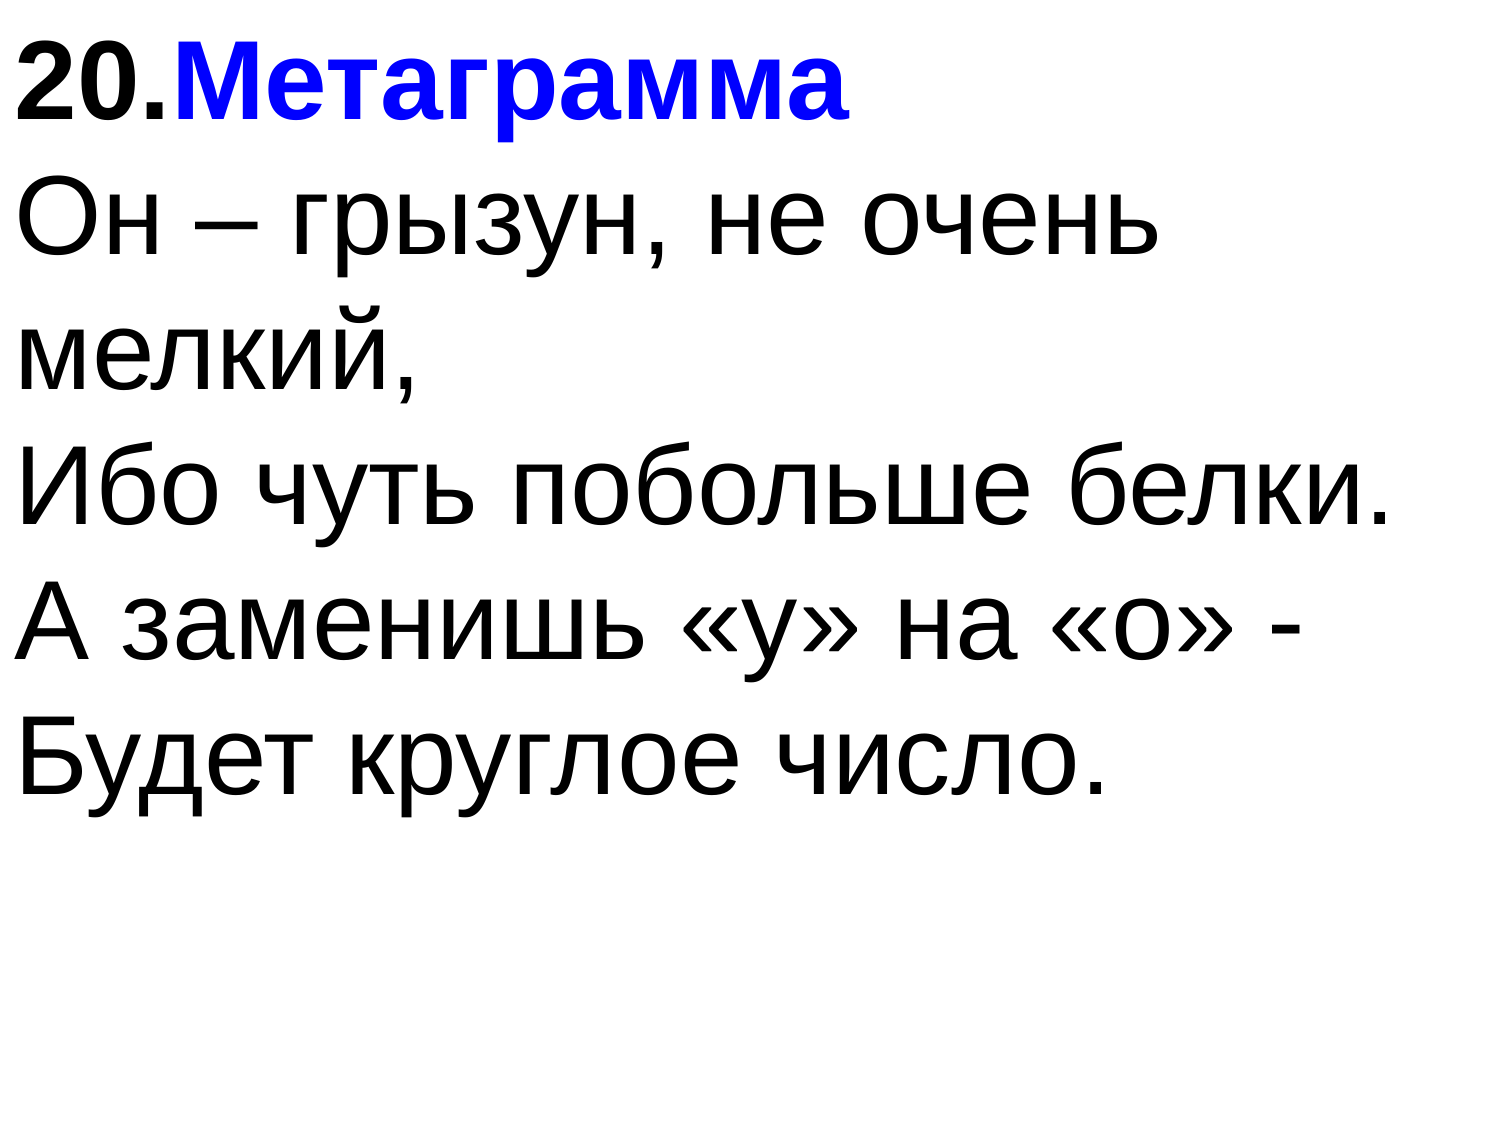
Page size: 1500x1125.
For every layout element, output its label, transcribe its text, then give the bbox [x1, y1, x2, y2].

text_box 20.Метаграмма Он – грызун, не очень мелкий, Ибо чуть побольше белки. А заменишь «у» на «о» - Будет круглое число. [0, 0, 1500, 825]
